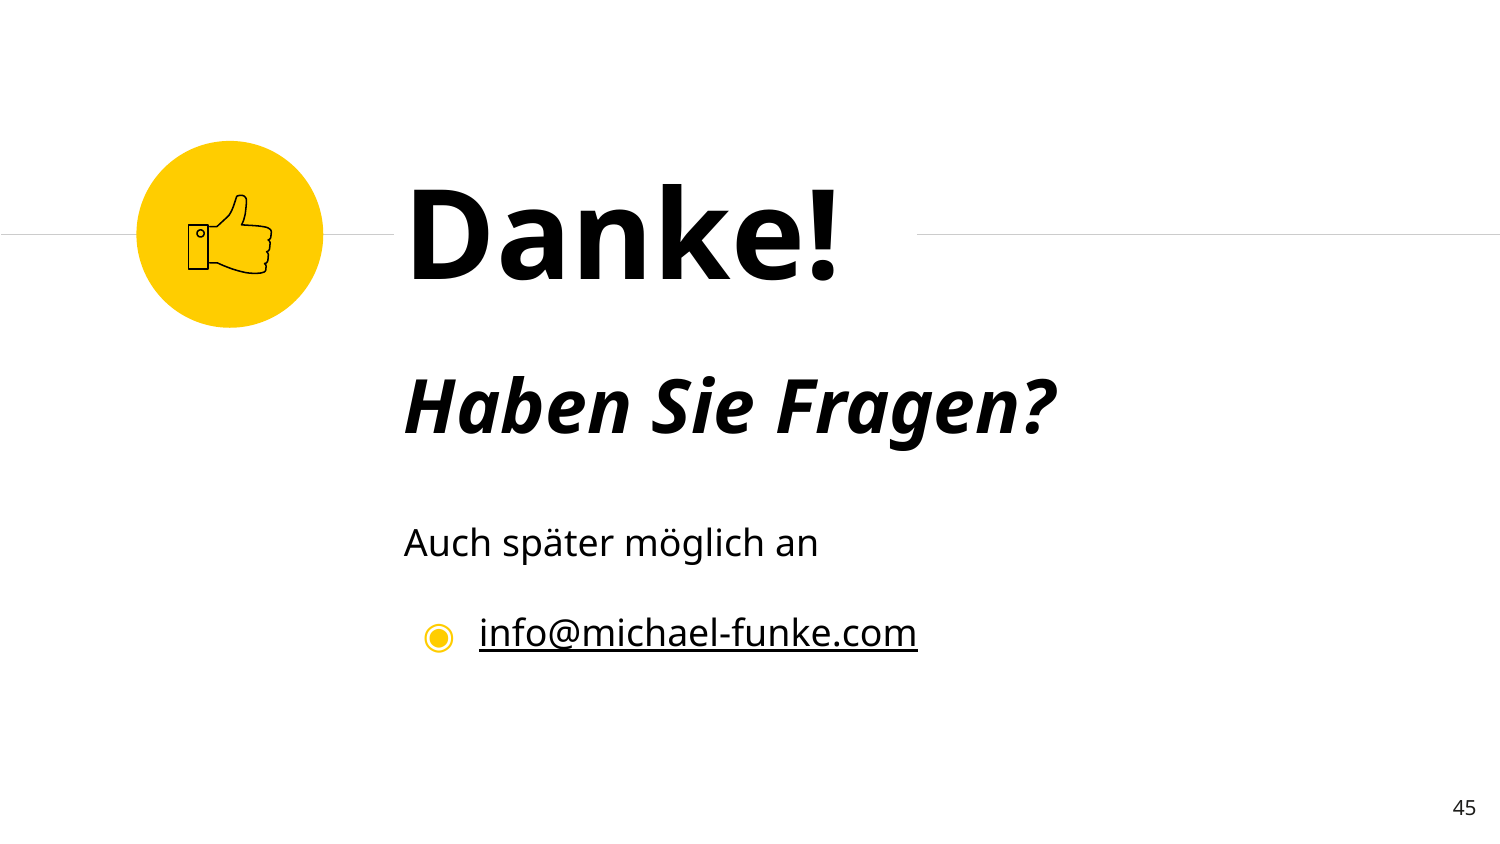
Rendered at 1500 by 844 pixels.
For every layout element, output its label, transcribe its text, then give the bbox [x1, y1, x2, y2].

text_box [136, 243, 323, 328]
slide_number 45 [1401, 779, 1492, 844]
subtitle Haben Sie Fragen? Auch später möglich an info@michael-funke.com [389, 343, 1213, 473]
title Danke! [389, 133, 1195, 325]
text_box [136, 140, 324, 233]
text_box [188, 195, 272, 274]
